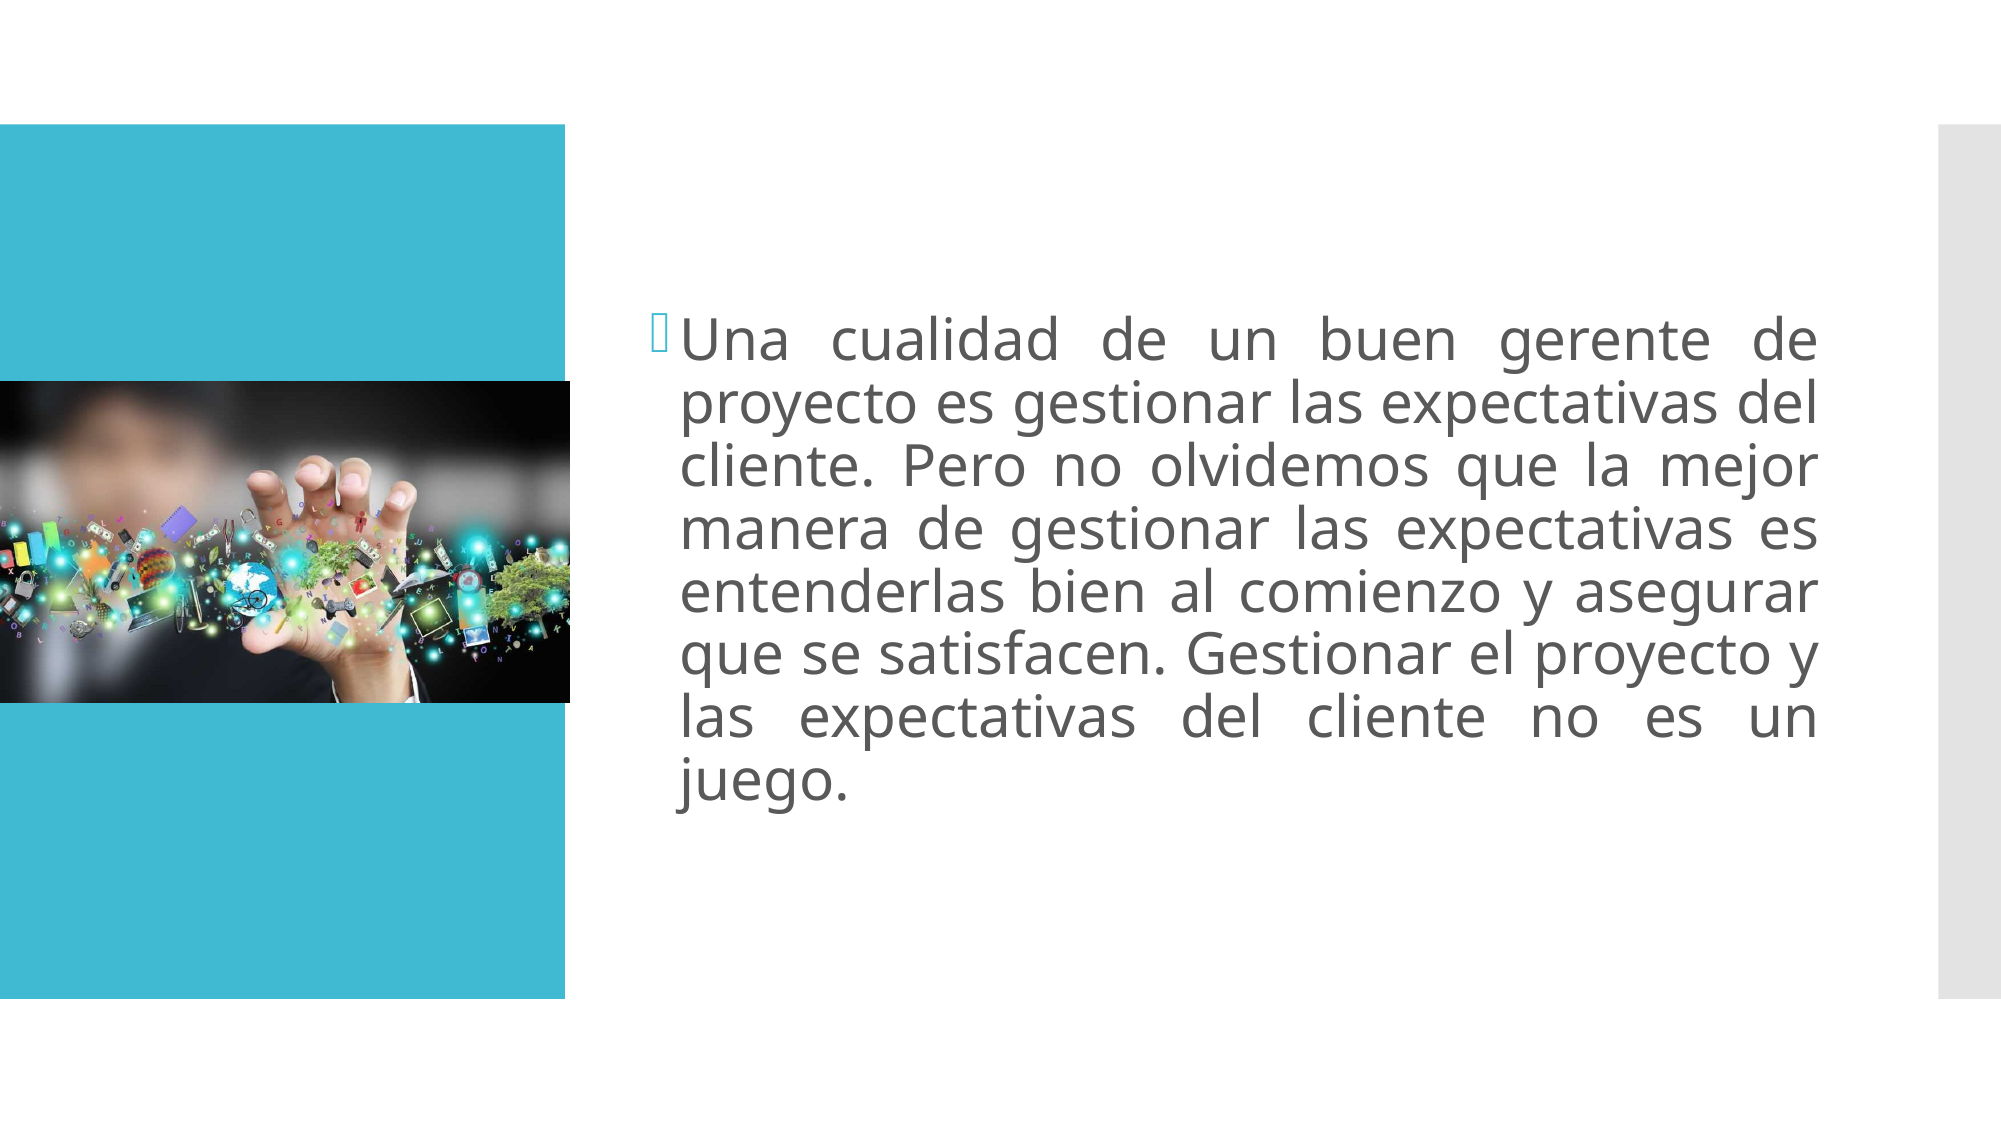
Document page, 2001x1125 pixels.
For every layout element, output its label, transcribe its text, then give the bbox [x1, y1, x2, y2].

list Una cualidad de un buen gerente de proyecto es gestionar las expectativas del cliente. Pero no olvidemos que la mejor manera de gestionar las expectativas es entenderlas bien al comienzo y asegurar que se satisfacen. Gestionar el proyecto y las expectativas del cliente no es un juego. [634, 141, 1835, 982]
picture [0, 381, 571, 704]
